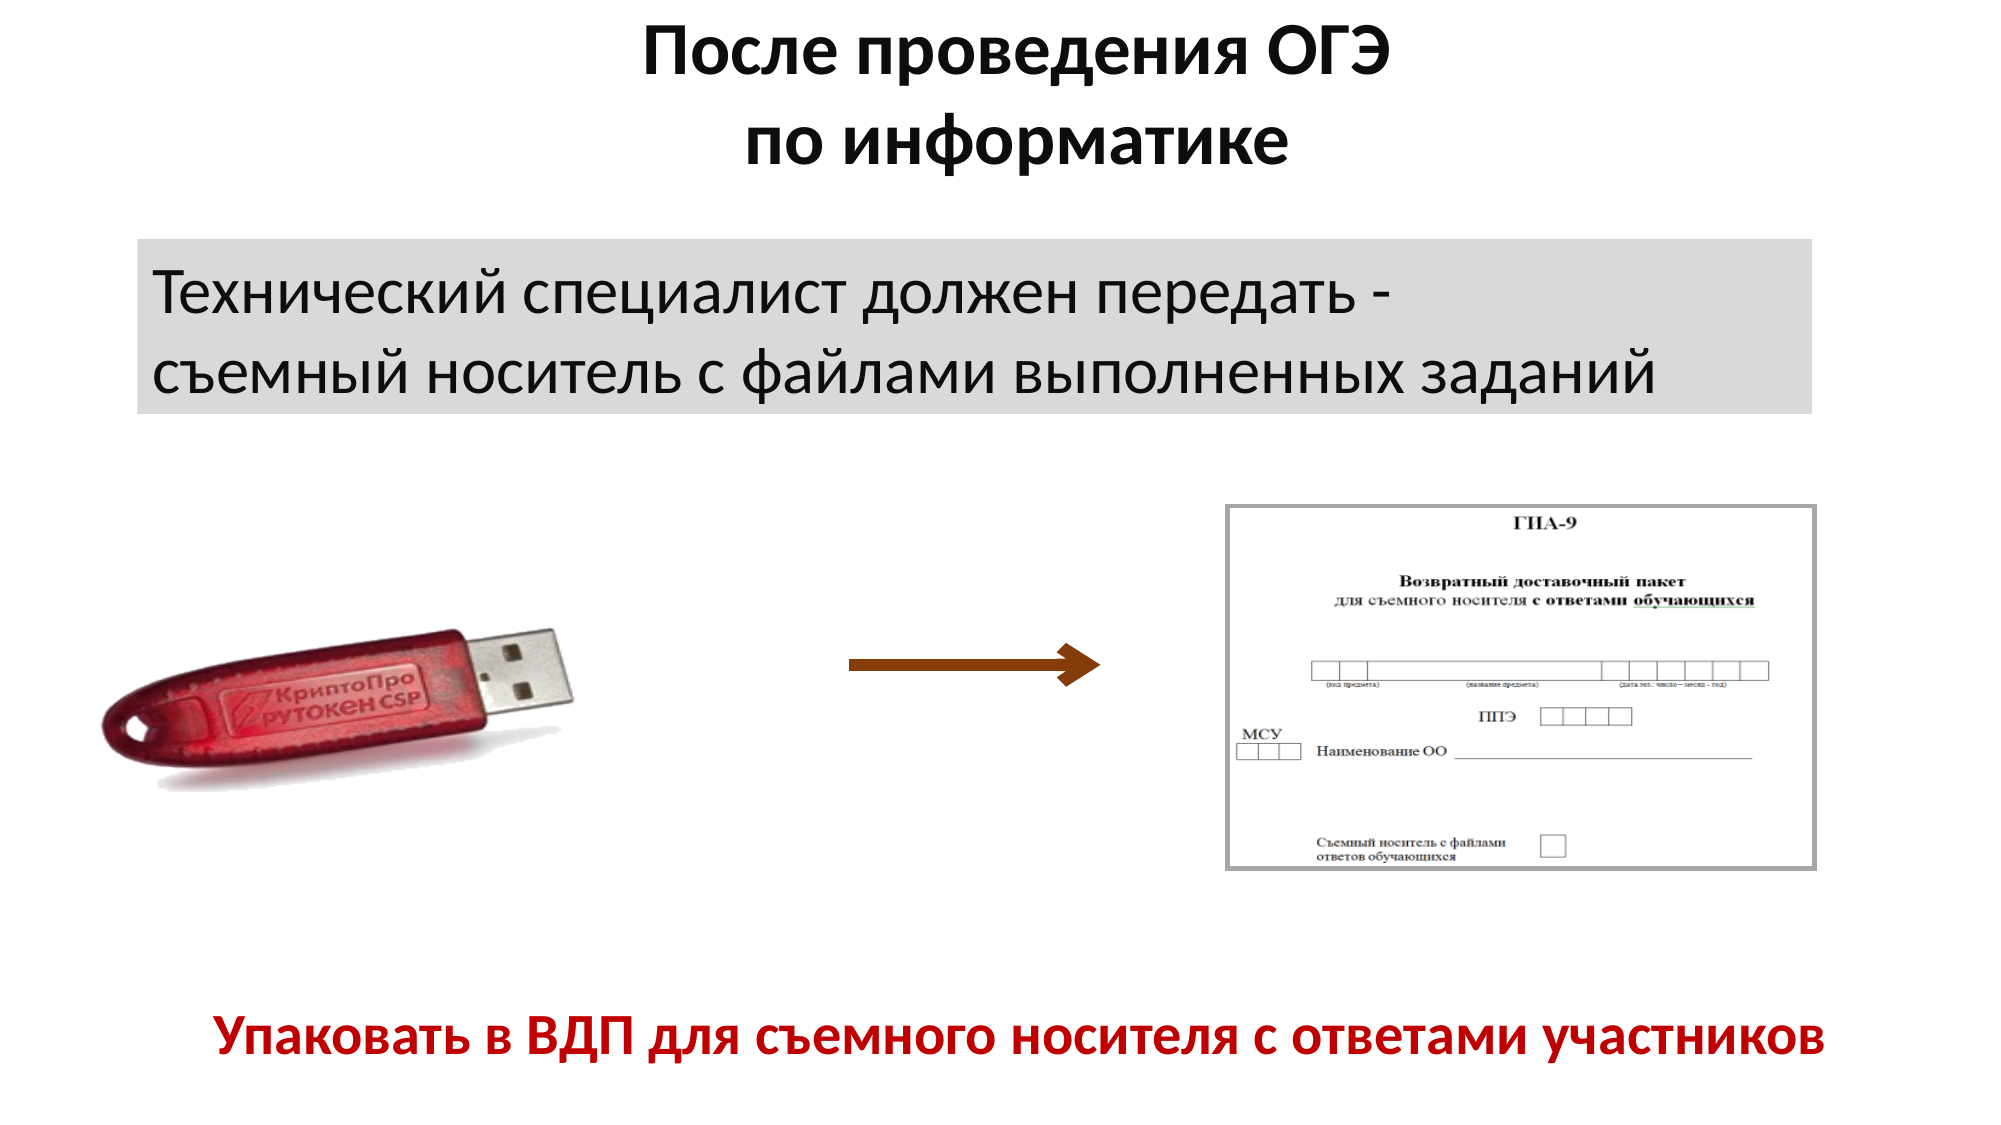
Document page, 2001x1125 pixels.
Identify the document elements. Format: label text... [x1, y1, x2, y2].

picture [1229, 508, 1813, 867]
text_box Упаковать в ВДП для съемного носителя с ответами участников [137, 988, 1903, 1074]
picture [85, 617, 635, 799]
text_box После проведения ОГЭ по информатике [255, 11, 1780, 169]
text_box Технический специалист должен передать - съемный носитель с файлами выполненных заданий [137, 239, 1813, 414]
